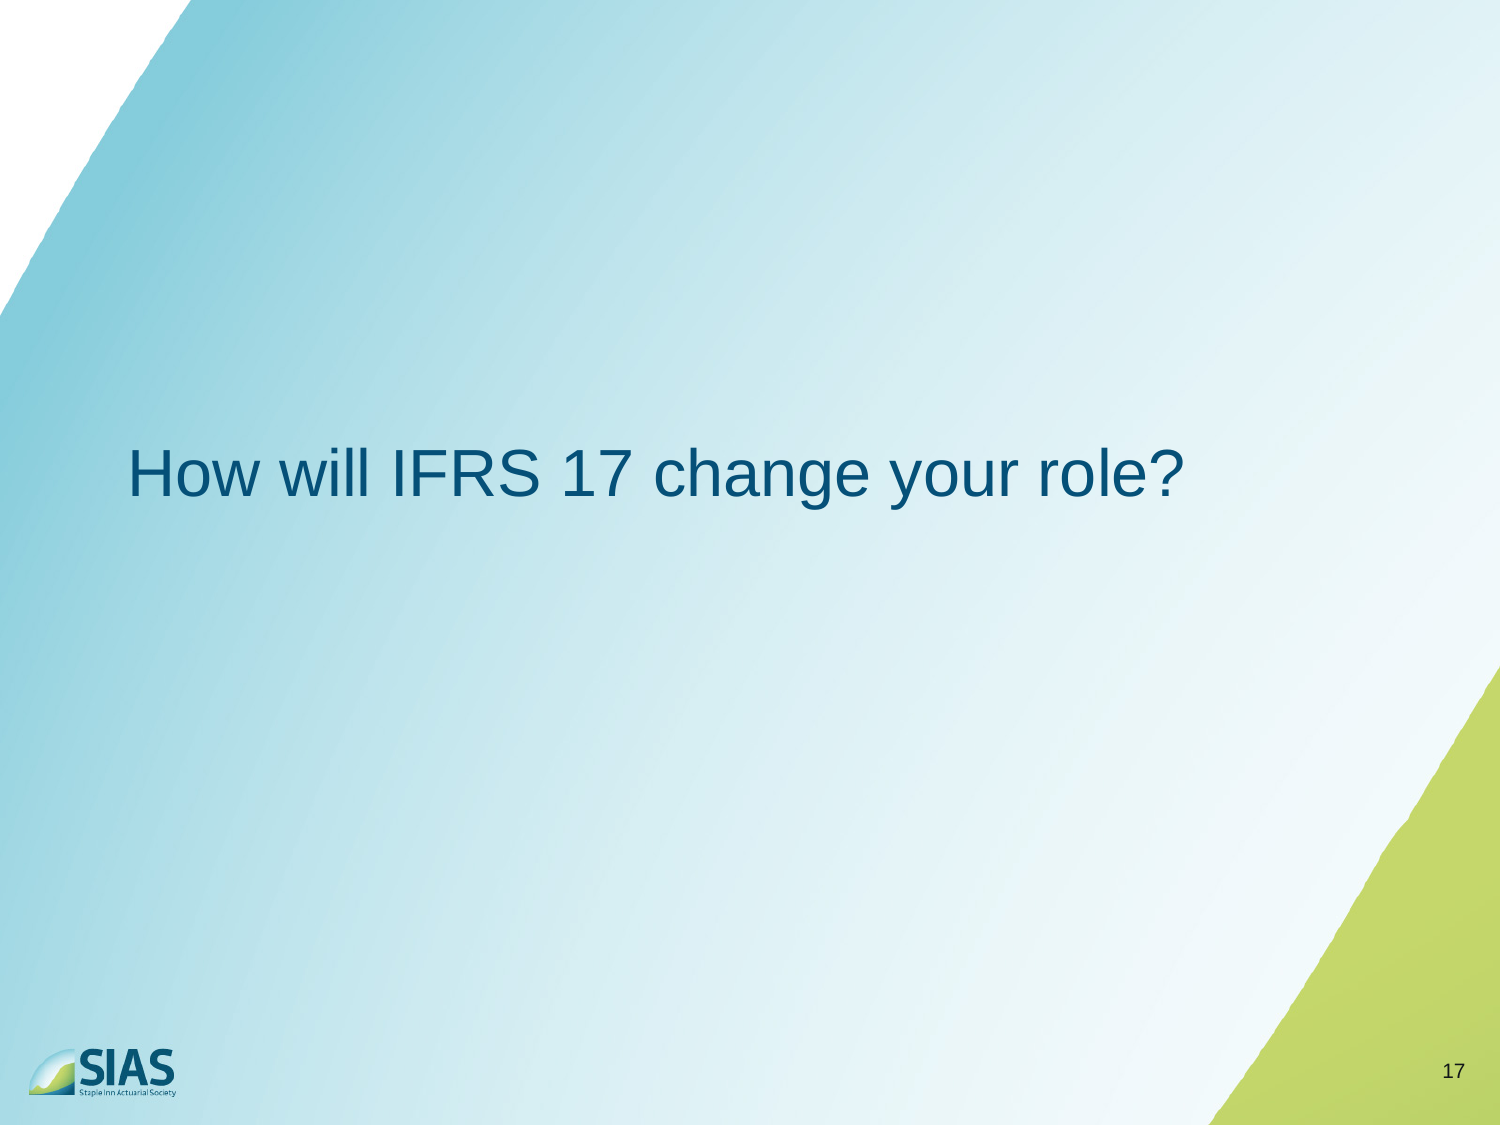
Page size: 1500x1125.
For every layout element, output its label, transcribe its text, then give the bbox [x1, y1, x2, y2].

title How will IFRS 17 change your role? [112, 349, 1388, 591]
picture [0, 0, 1500, 1125]
text_box 17 [1427, 1040, 1500, 1100]
